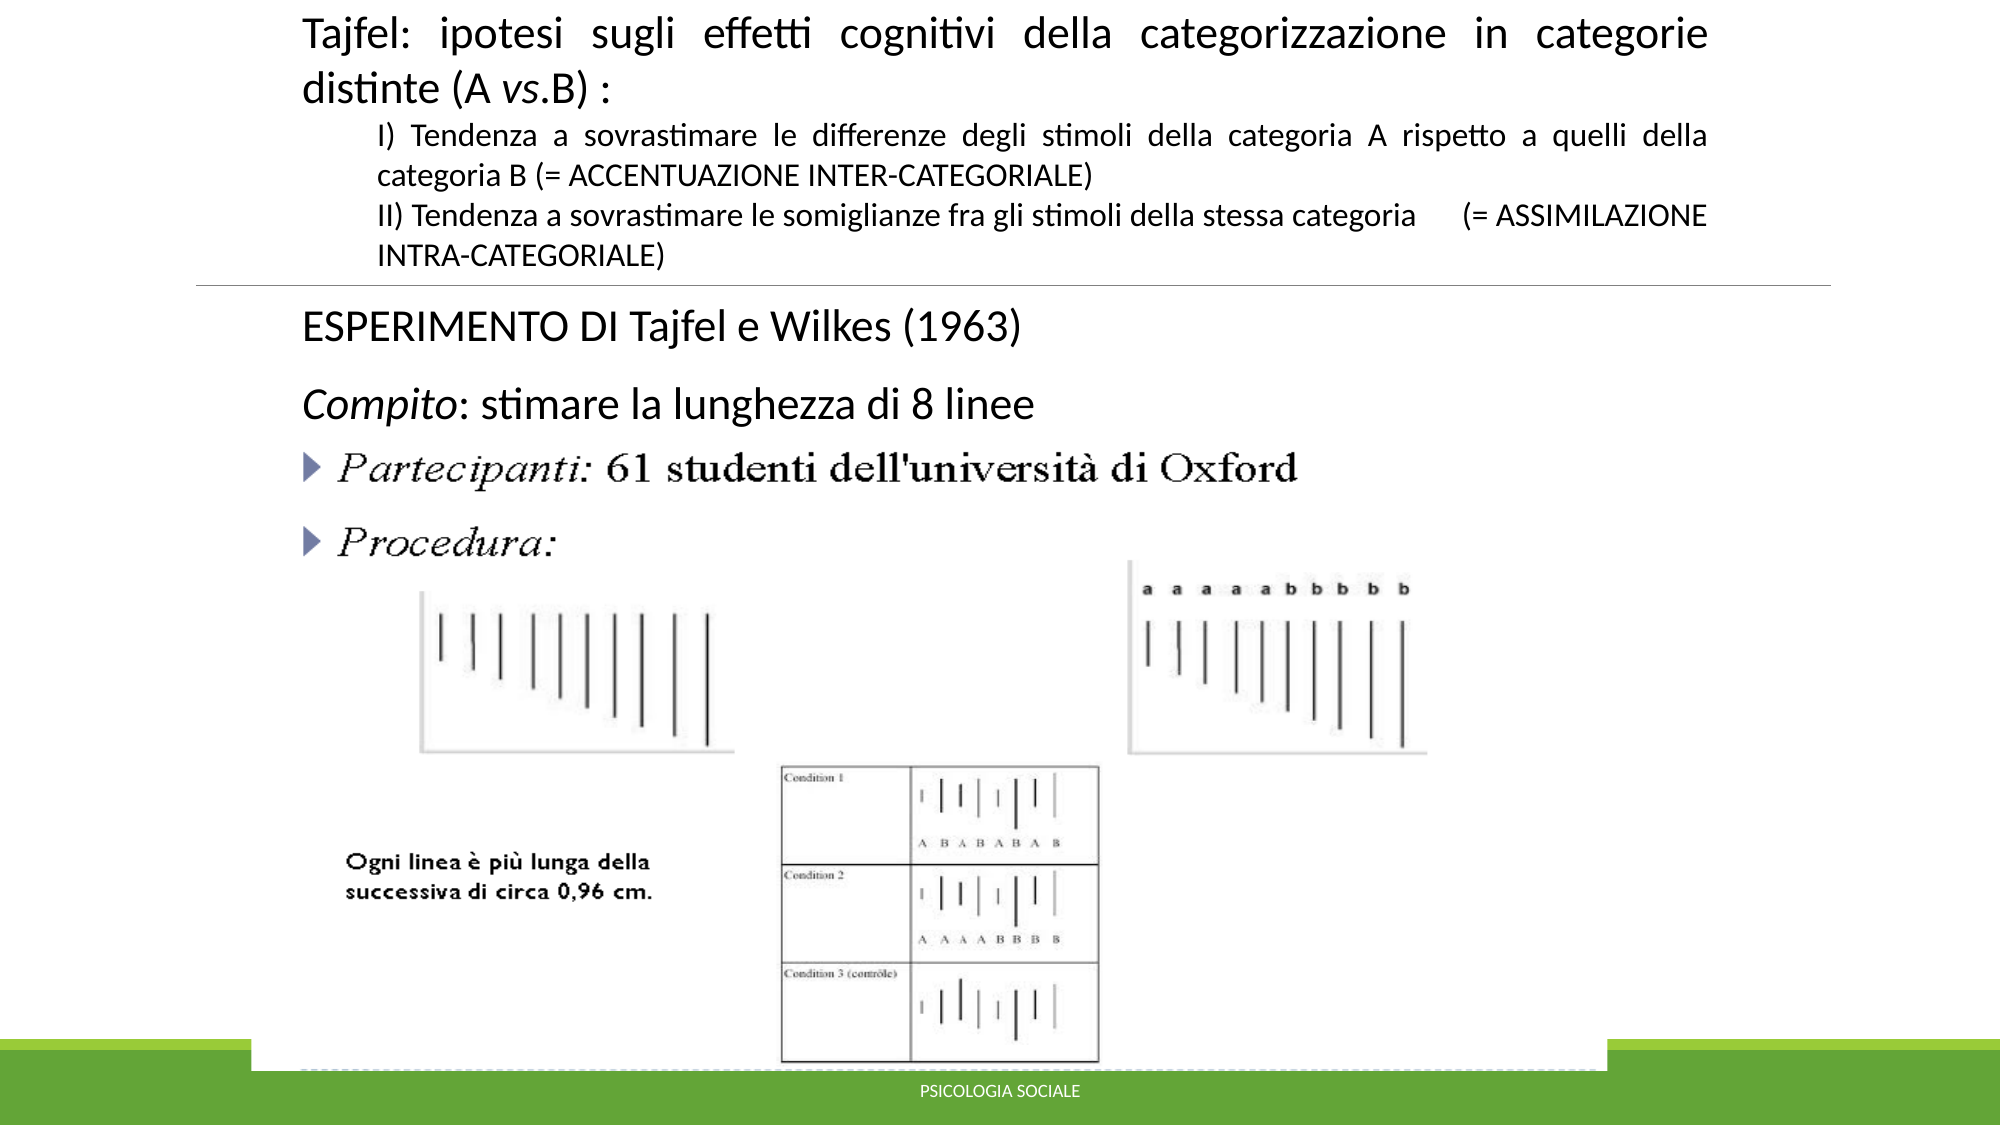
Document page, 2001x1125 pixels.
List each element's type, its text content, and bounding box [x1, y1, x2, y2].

text_box Tajfel: ipotesi sugli effetti cognitivi della categorizzazione in categorie distinte (A vs.B) : I) Tendenza a sovrastimare le differenze degli stimoli della categoria A rispetto a quelli della categoria B (= ACCENTUAZIONE INTER-CATEGORIALE) II) Tendenza a sovrastimare le somiglianze fra gli stimoli della stessa categoria (= ASSIMILAZIONE INTRA-CATEGORIALE) ESPERIMENTO DI Tajfel e Wilkes (1963) Compito: stimare la lunghezza di 8 linee [287, 0, 1725, 514]
footer PSICOLOGIA SOCIALE [604, 1079, 1396, 1120]
picture [250, 432, 1608, 1072]
